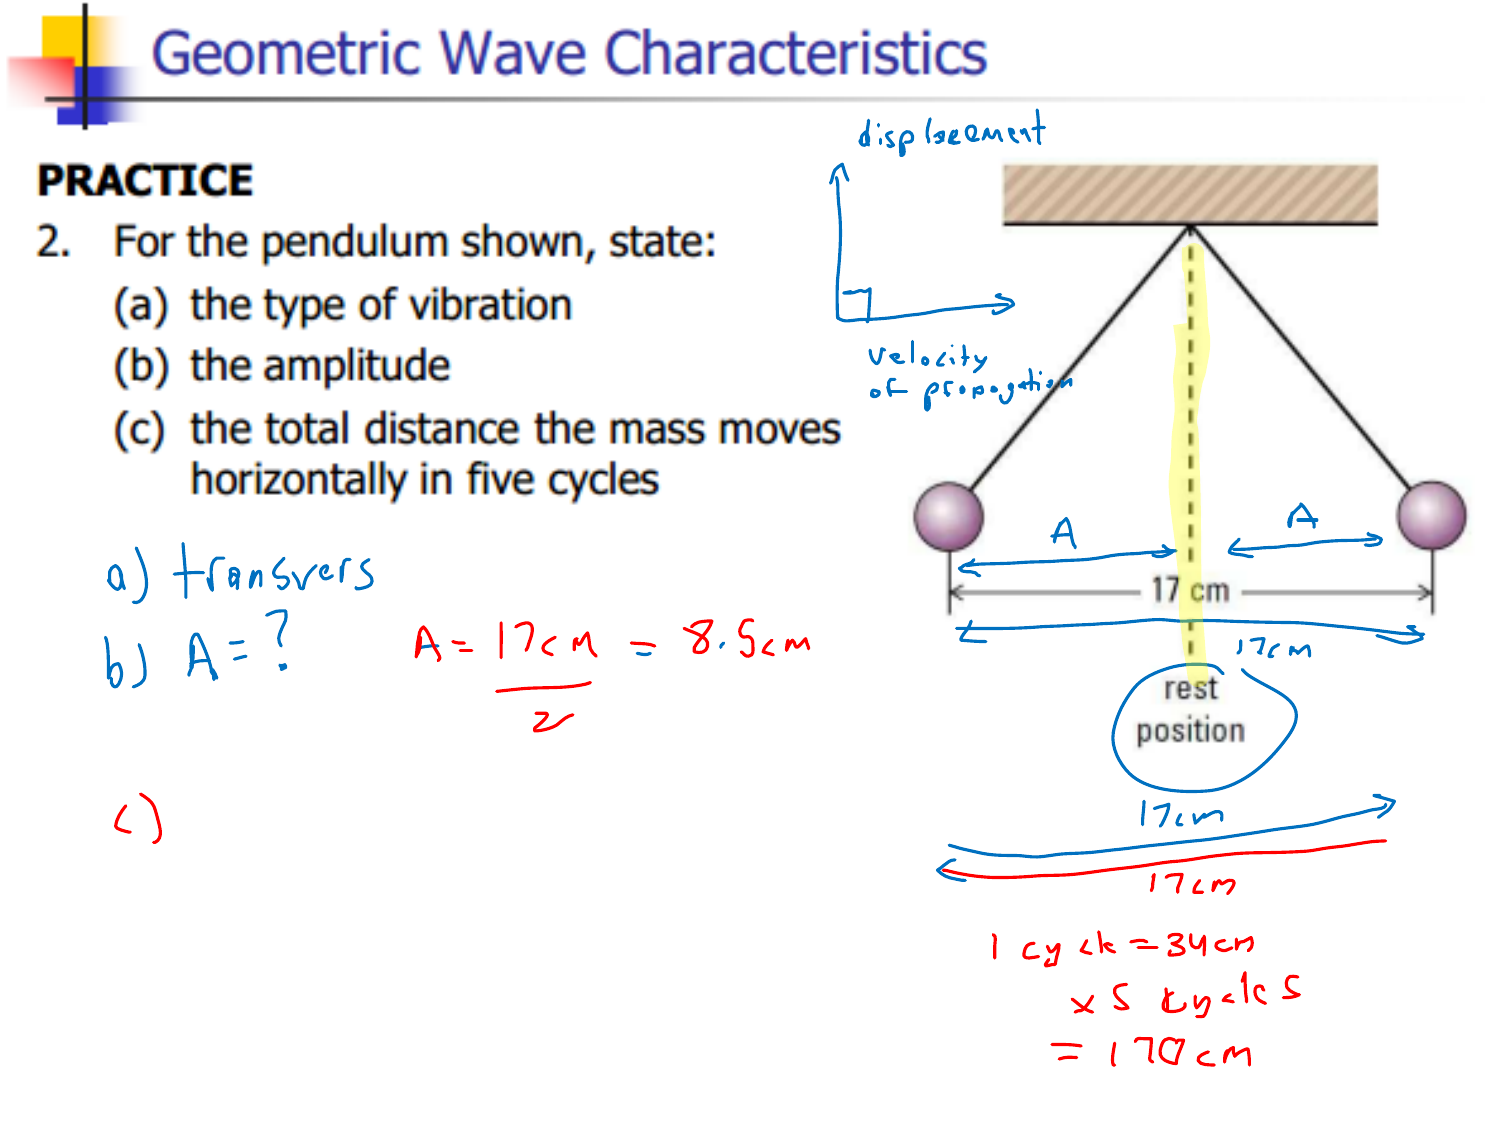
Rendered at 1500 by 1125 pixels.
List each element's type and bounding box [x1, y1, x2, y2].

picture [0, 0, 1500, 859]
